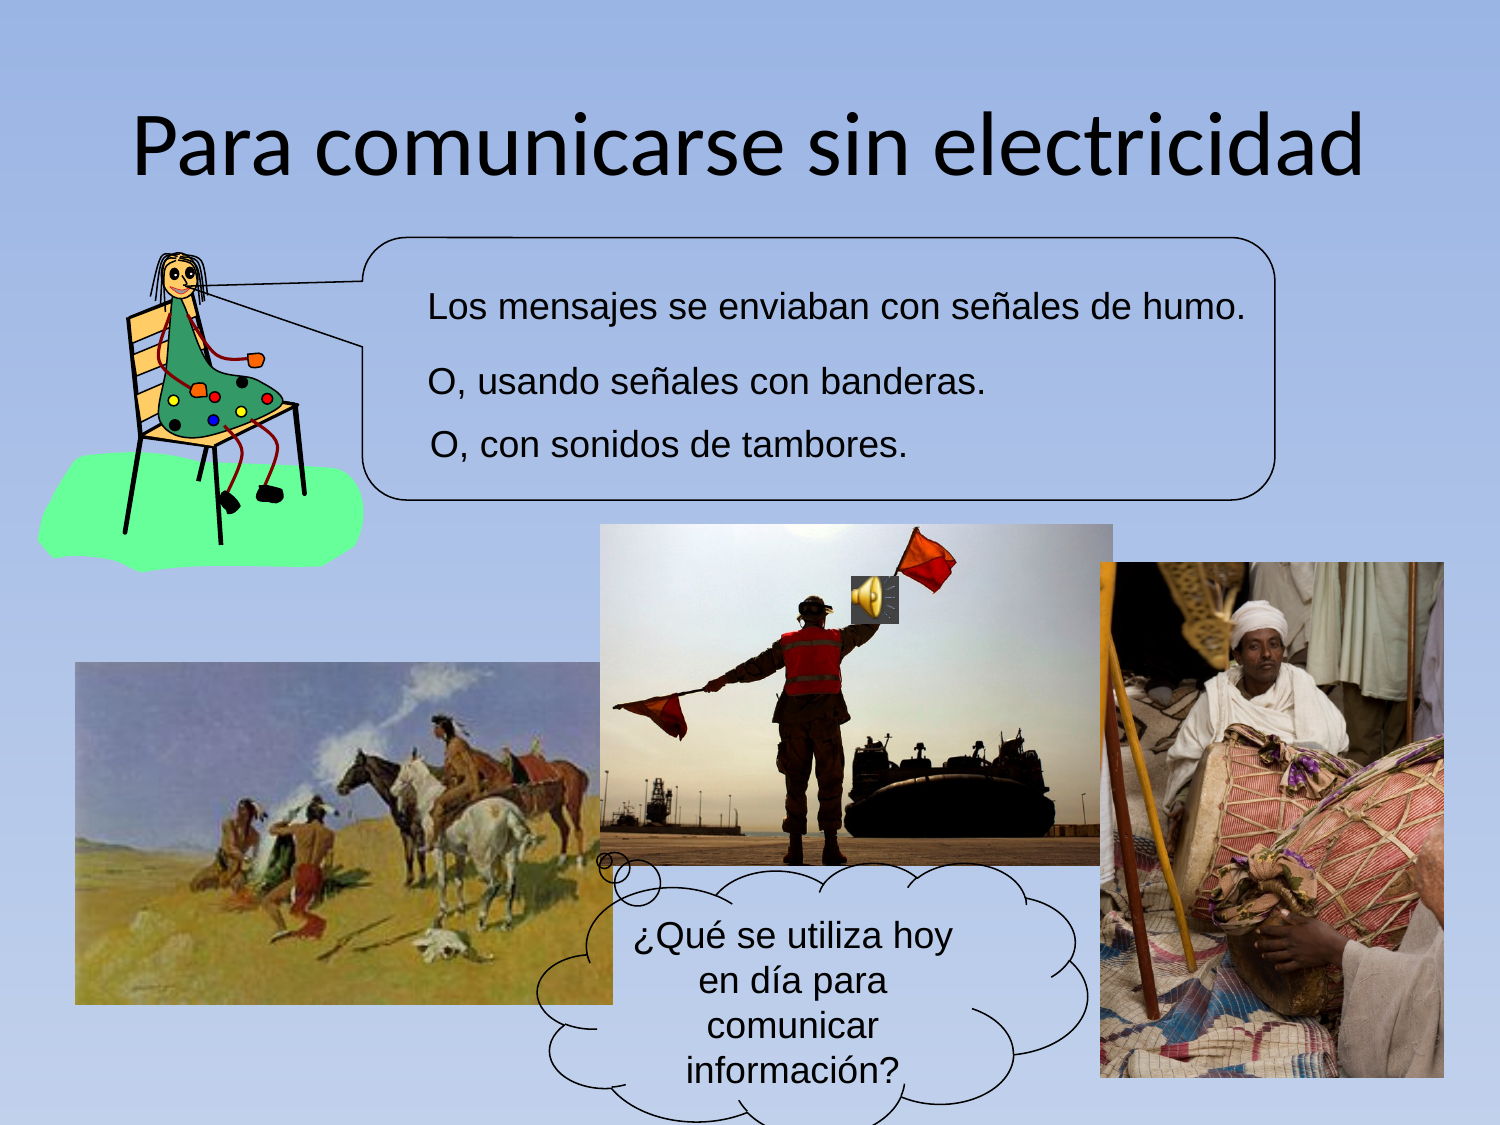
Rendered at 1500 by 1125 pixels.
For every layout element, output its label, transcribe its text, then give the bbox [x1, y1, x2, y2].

title Para comunicarse sin electricidad [75, 45, 1425, 233]
text_box ¿Qué se utiliza hoy en día para comunicar información? [545, 874, 1088, 1125]
text_box [309, 237, 1275, 501]
text_box Los mensajes se enviaban con señales de humo. [412, 274, 1288, 335]
text_box O, con sonidos de tambores. [415, 412, 1291, 473]
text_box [124, 249, 305, 546]
picture [74, 524, 1444, 1078]
text_box [37, 452, 364, 573]
text_box O, usando señales con banderas. [412, 349, 1288, 410]
